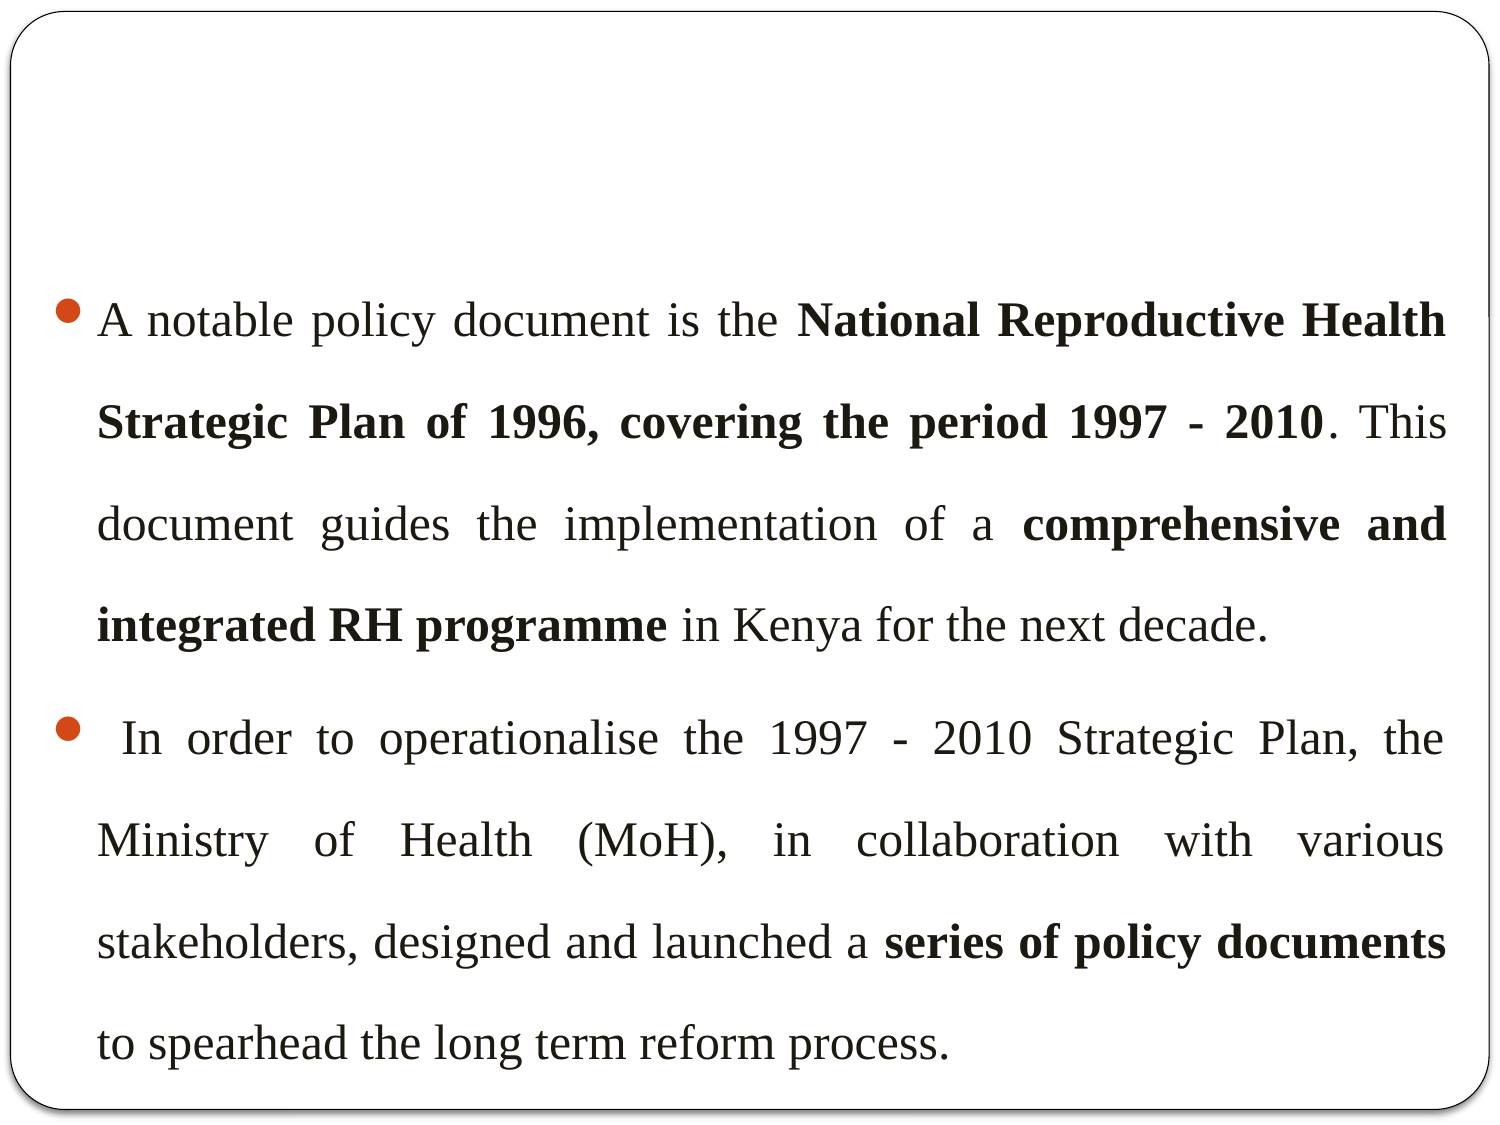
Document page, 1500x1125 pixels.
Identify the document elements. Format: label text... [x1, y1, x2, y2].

list A notable policy document is the National Reproductive Health Strategic Plan of 1996, covering the period 1997 - 2010. This document guides the implementation of a comprehensive and integrated RH programme in Kenya for the next decade. In order to operationalise the 1997 - 2010 Strategic Plan, the Ministry of Health (MoH), in collaboration with various stakeholders, designed and launched a series of policy documents to spearhead the long term reform process. [37, 237, 1463, 1088]
